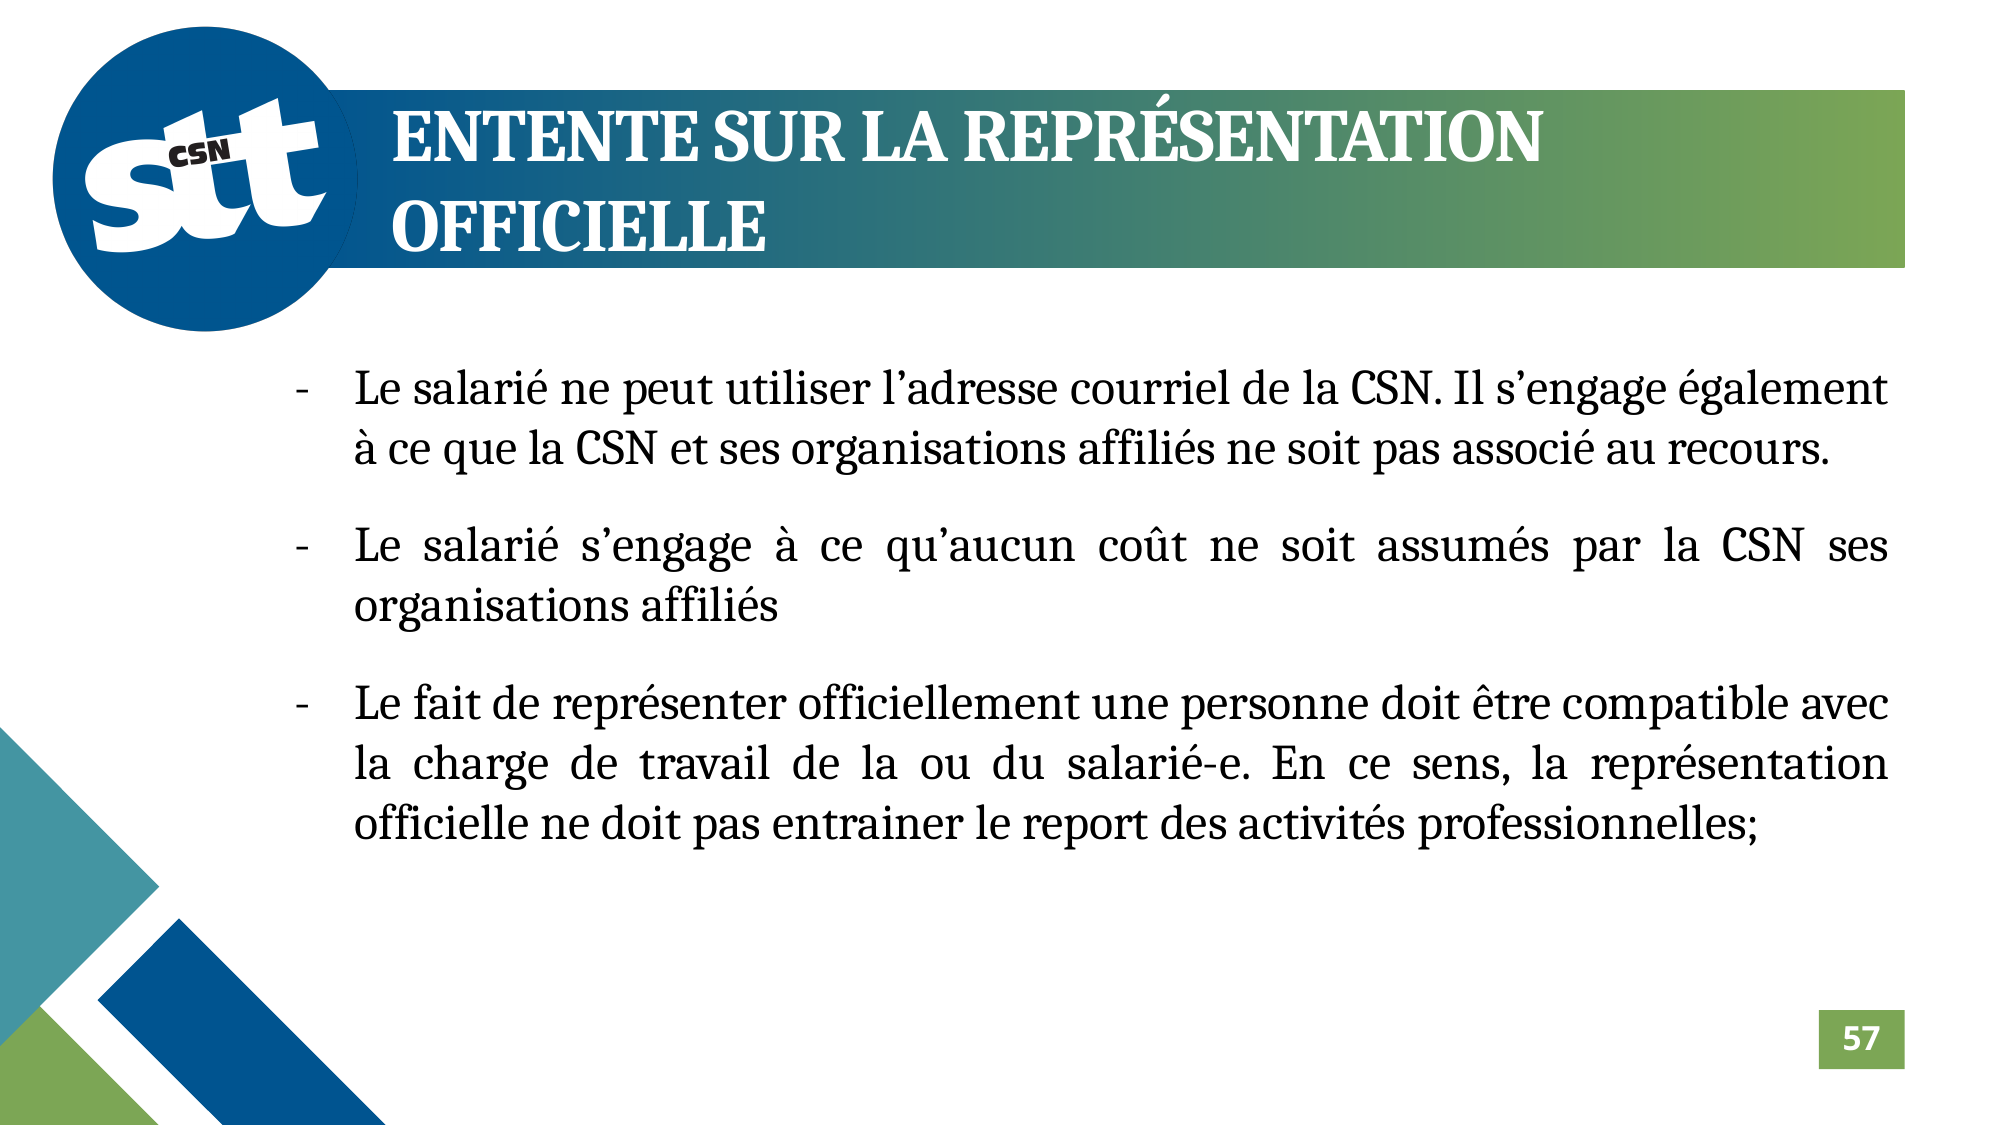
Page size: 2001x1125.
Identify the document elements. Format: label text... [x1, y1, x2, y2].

text_box ENTENTE SUR LA REPRÉSENTATION OFFICIELLE [377, 79, 1720, 274]
text_box - Le salarié ne peut utiliser l’adresse courriel de la CSN. Il s’engage également à ce que la CSN et ses organisations affiliés ne soit pas associé au recours. - Le salarié s’engage à ce qu’aucun coût ne soit assumés par la CSN ses organisations affiliés - Le fait de représenter officiellement une personne doit être compatible avec la charge de travail de la ou du salarié-e. En ce sens, la représentation officielle ne doit pas entrainer le report des activités professionnelles; [206, 346, 1905, 857]
slide_number 57 [1818, 1010, 1905, 1070]
picture [50, 24, 360, 334]
